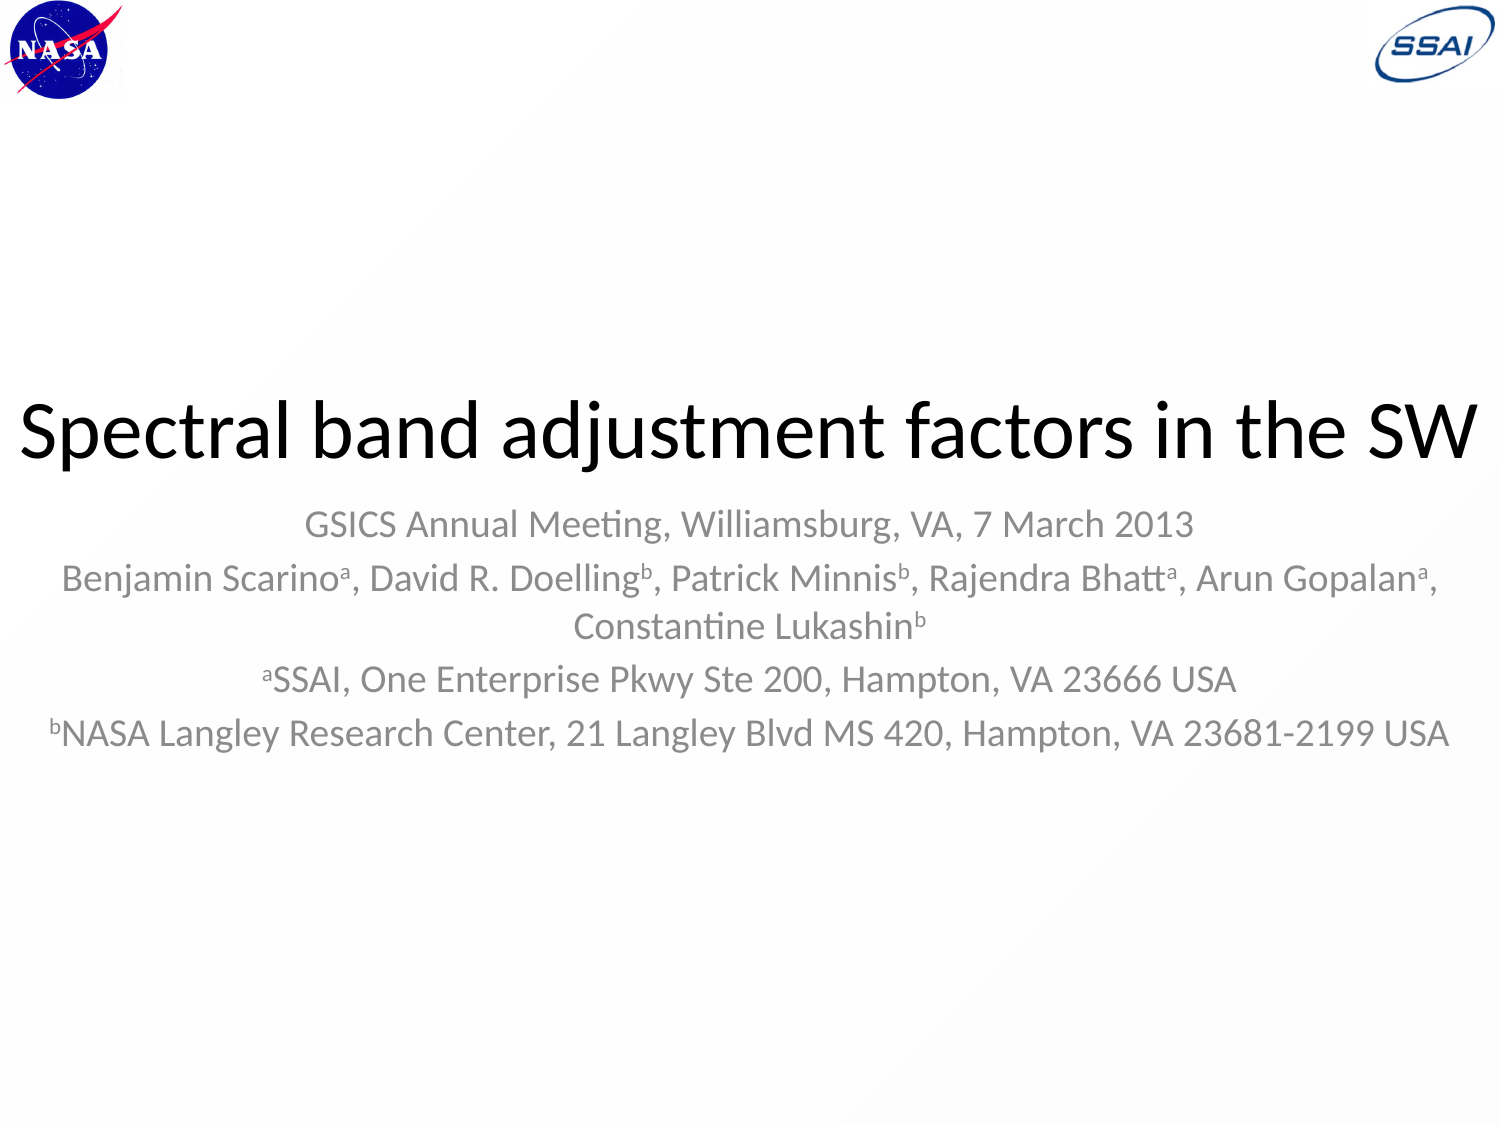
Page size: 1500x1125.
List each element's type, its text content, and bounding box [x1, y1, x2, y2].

text_box Spectral band adjustment factors in the SW [0, 199, 1500, 483]
picture [1368, 0, 1500, 89]
text_box GSICS Annual Meeting, Williamsburg, VA, 7 March 2013 Benjamin Scarinoa, David R. Doellingb, Patrick Minnisb, Rajendra Bhatta, Arun Gopalana, Constantine Lukashinb aSSAI, One Enterprise Pkwy Ste 200, Hampton, VA 23666 USA bNASA Langley Research Center, 21 Langley Blvd MS 420, Hampton, VA 23681-2199 USA [0, 490, 1500, 642]
picture [0, 0, 124, 101]
